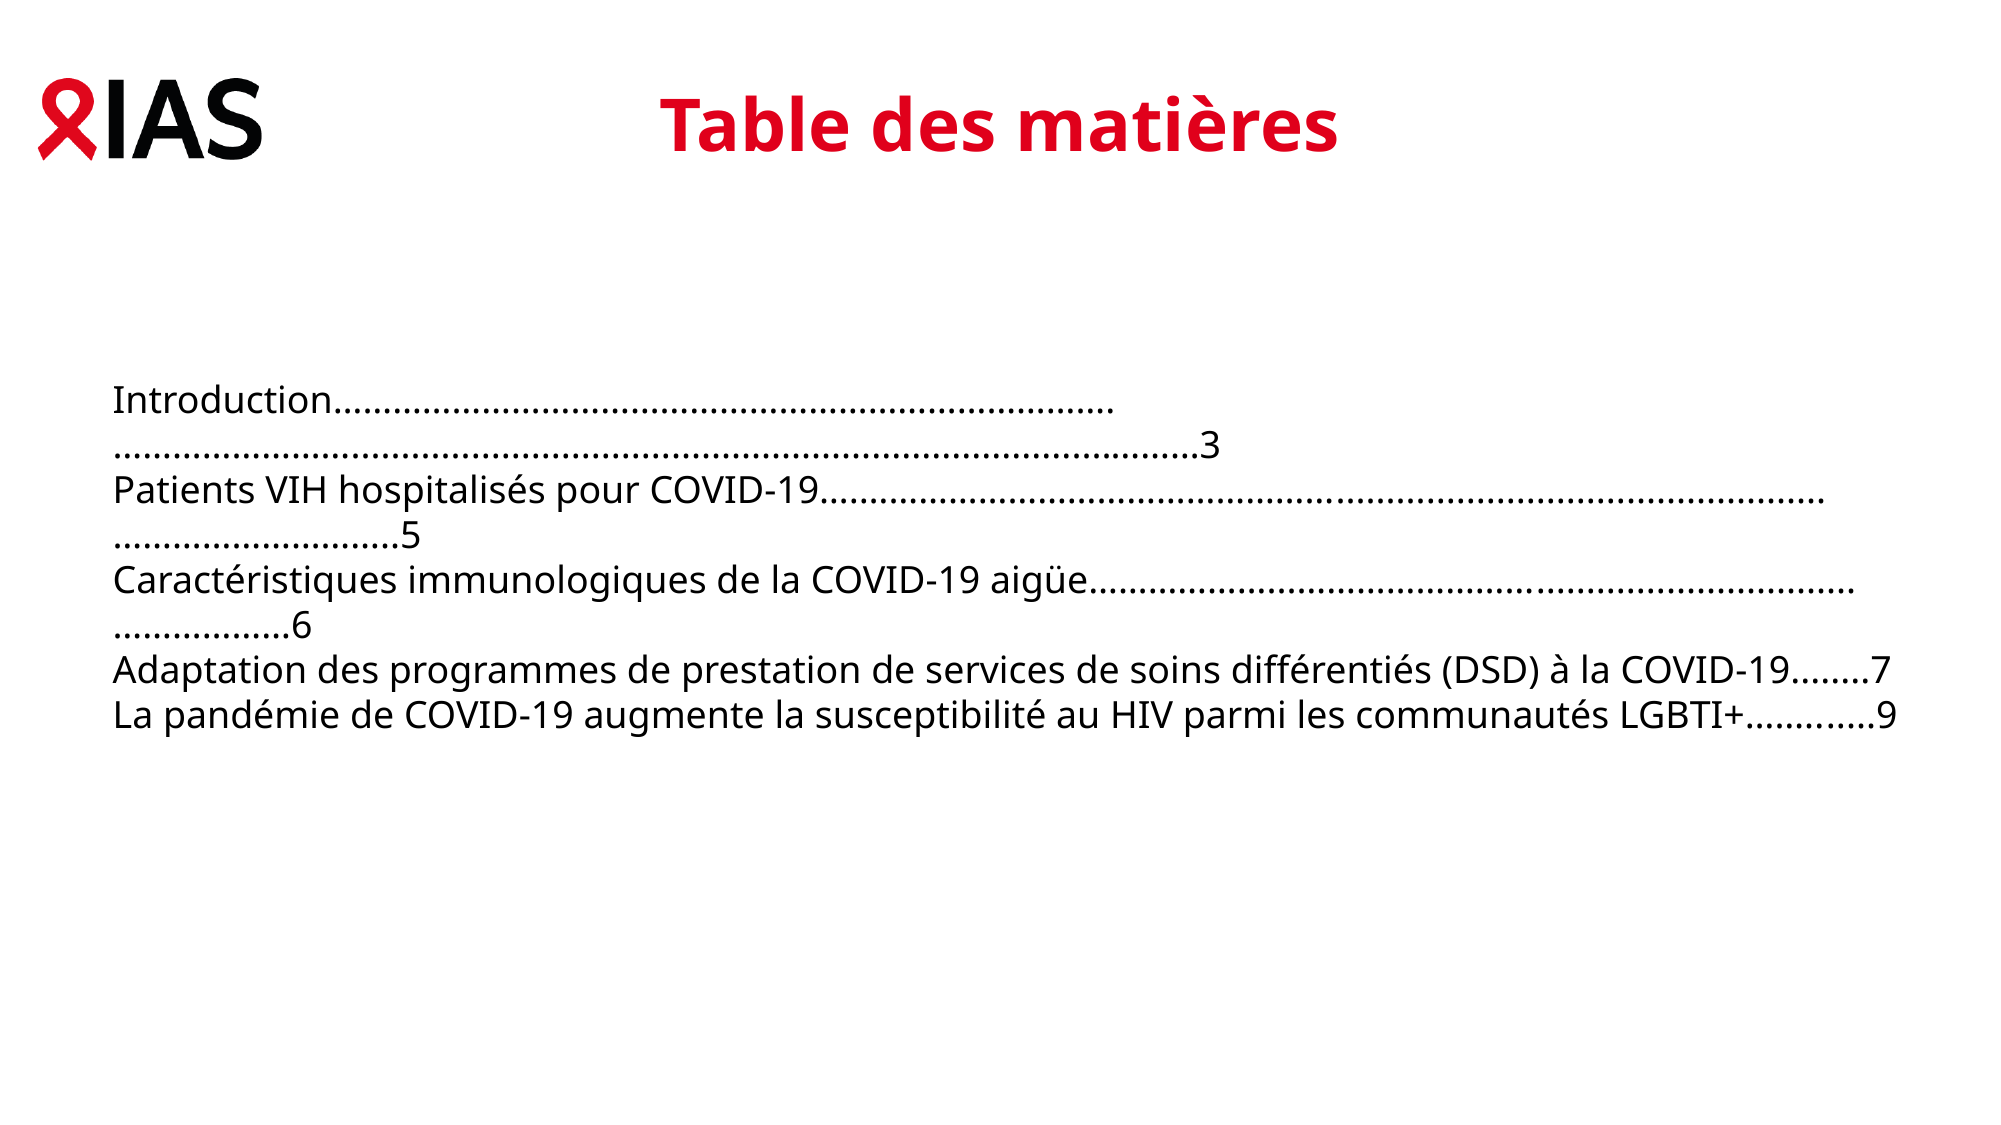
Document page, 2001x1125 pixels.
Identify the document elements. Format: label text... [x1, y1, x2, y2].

picture [37, 78, 249, 161]
text_box Table des matières [249, 0, 1750, 244]
text_box Introduction…………………………………………………………………….……………………............................................................................………3 Patients VIH hospitalisés pour COVID-19….………………………………………….................................................………………………..5 Caractéristiques immunologiques de la COVID-19 aigüe………………...……………………................................………………6 Adaptation des programmes de prestation de services de soins différentiés (DSD) à la COVID-19........7 La pandémie de COVID-19 augmente la susceptibilité au HIV parmi les communautés LGBTI+…….......9 [97, 368, 1925, 789]
